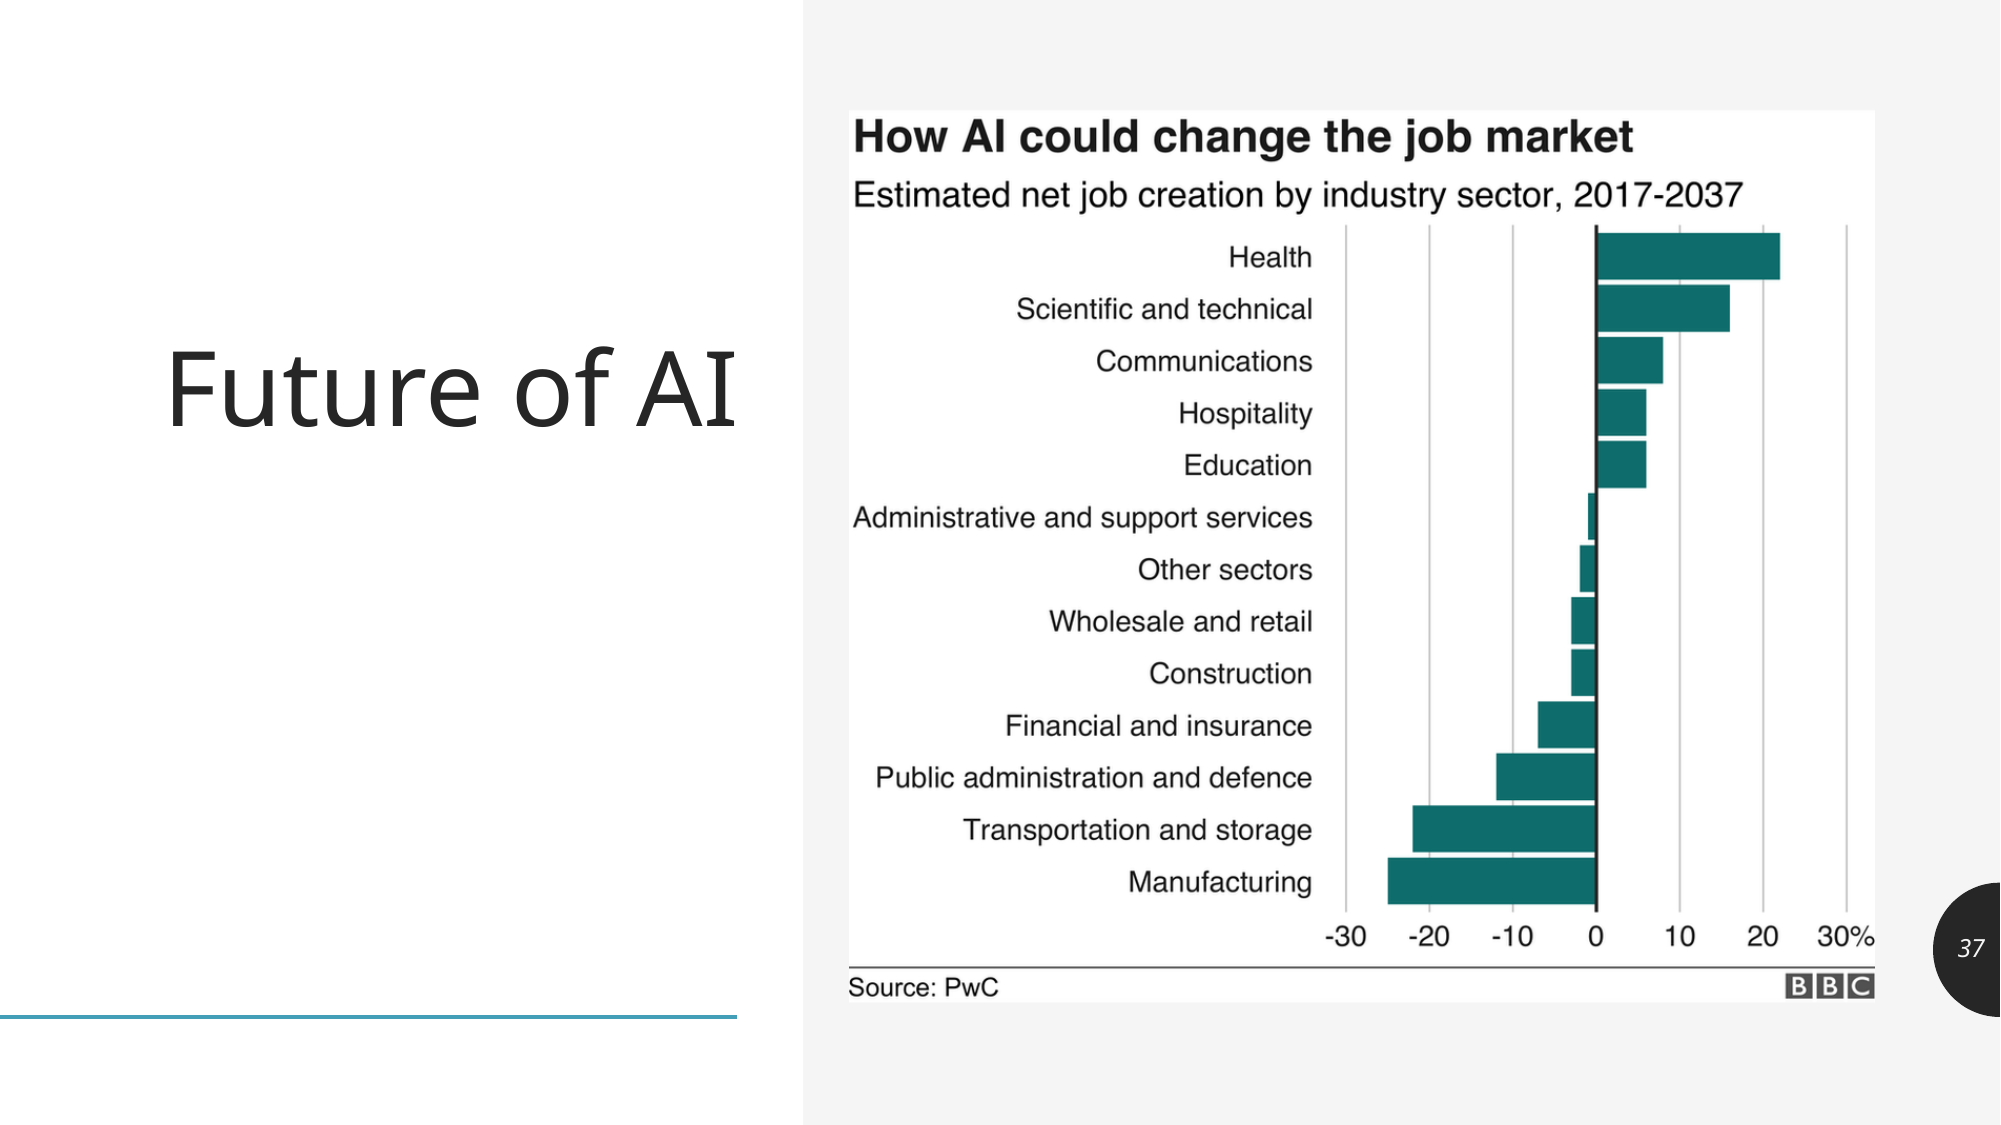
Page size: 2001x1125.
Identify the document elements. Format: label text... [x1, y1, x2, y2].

slide_number 37 [1933, 919, 2000, 980]
picture [849, 94, 1875, 1020]
title Future of AI [125, 91, 754, 457]
